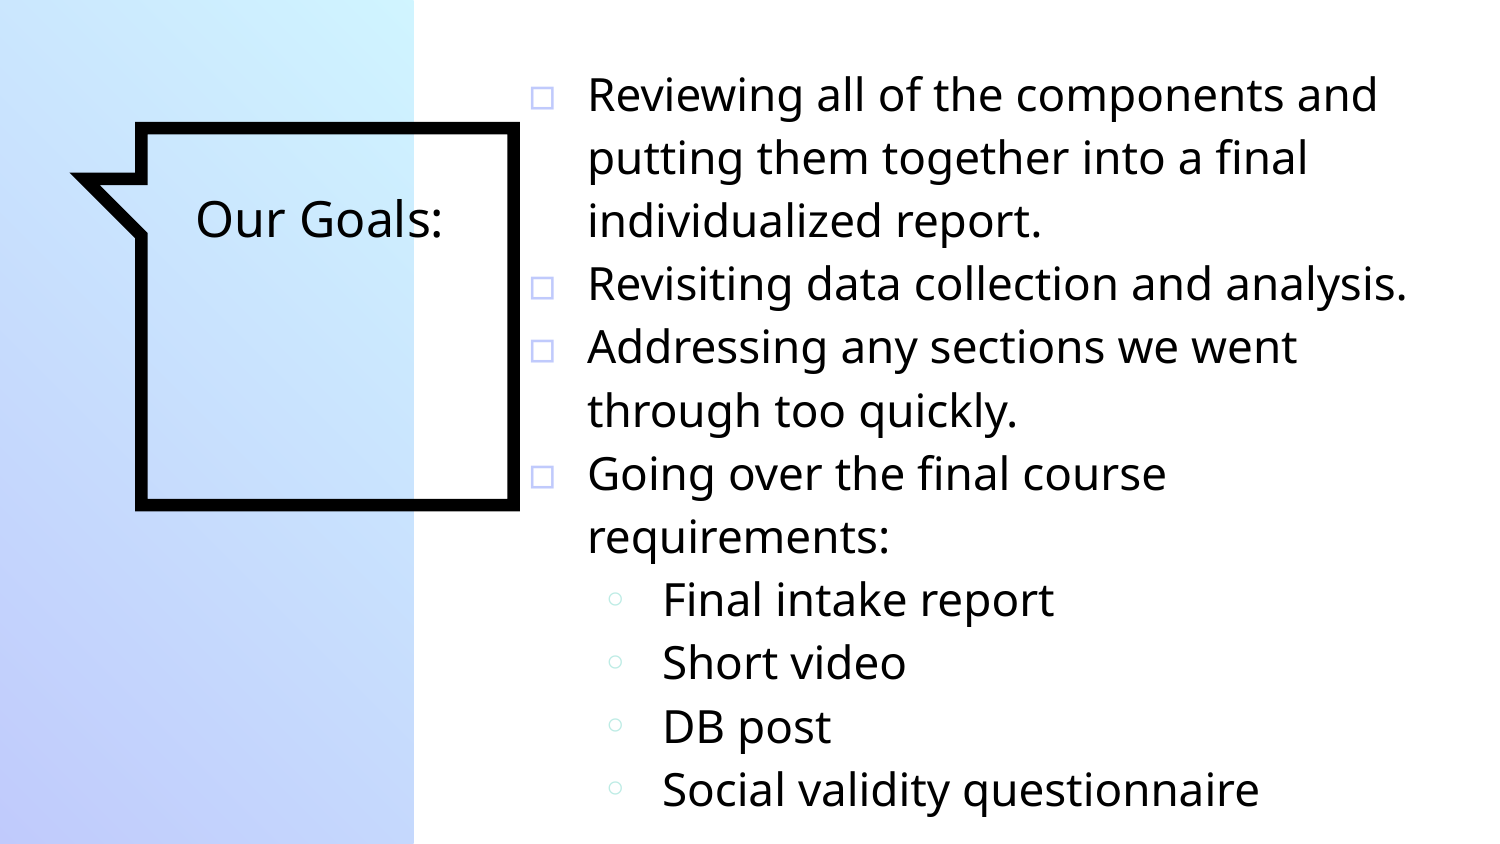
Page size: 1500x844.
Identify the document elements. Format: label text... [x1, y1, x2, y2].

list Reviewing all of the components and putting them together into a final individualized report. Revisiting data collection and analysis. Addressing any sections we went through too quickly. Going over the final course requirements: Final intake report Short video DB post Social validity questionnaire [497, 42, 1432, 685]
title Our Goals: [180, 171, 482, 485]
